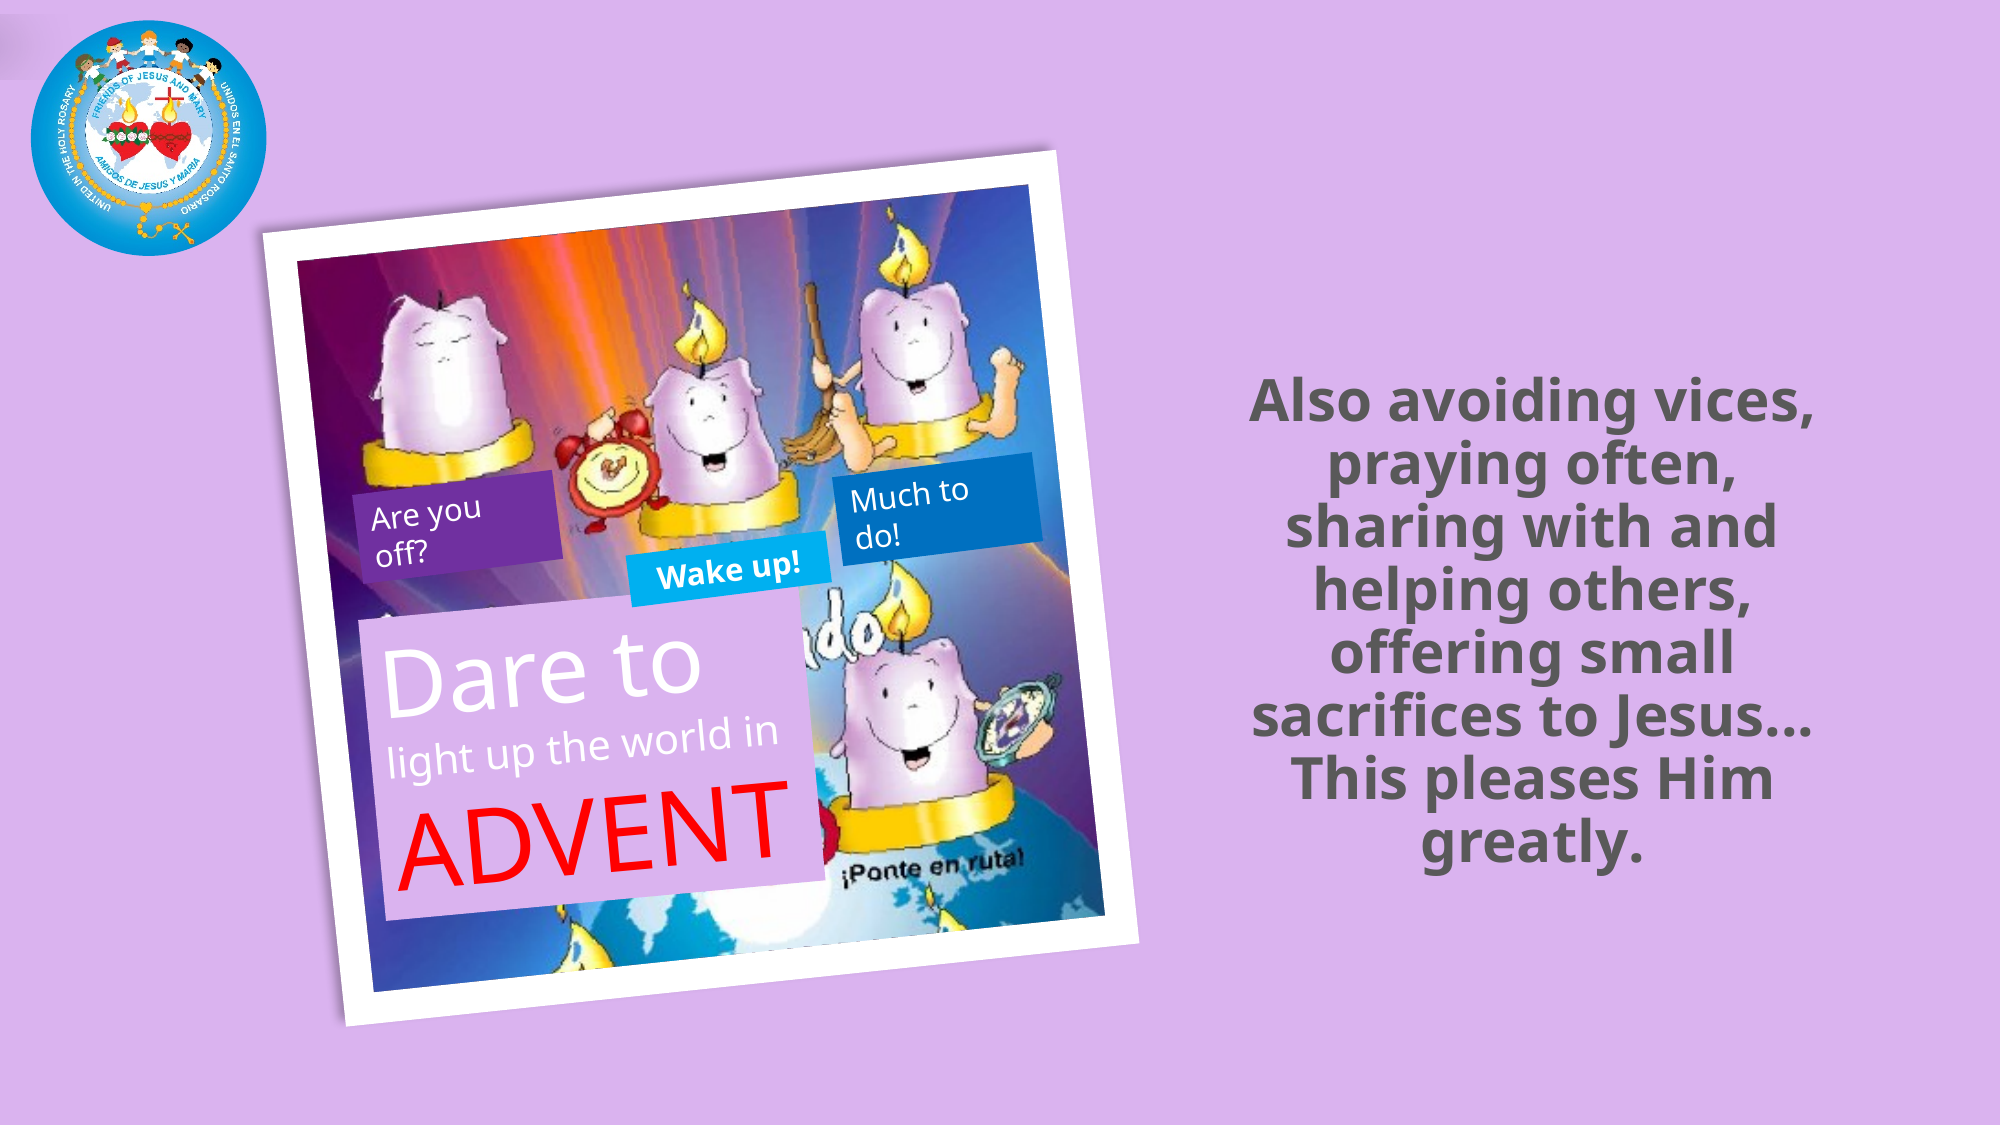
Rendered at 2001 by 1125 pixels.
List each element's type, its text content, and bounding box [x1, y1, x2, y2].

picture [697, 185, 1031, 220]
text_box Also avoiding vices, praying often, sharing with and helping others, offering small sacrifices to Jesus... This pleases Him greatly. [1202, 363, 1856, 903]
picture [371, 956, 617, 992]
picture [298, 258, 333, 591]
picture [55, 30, 242, 244]
picture [1069, 582, 1104, 919]
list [333, 220, 1069, 956]
